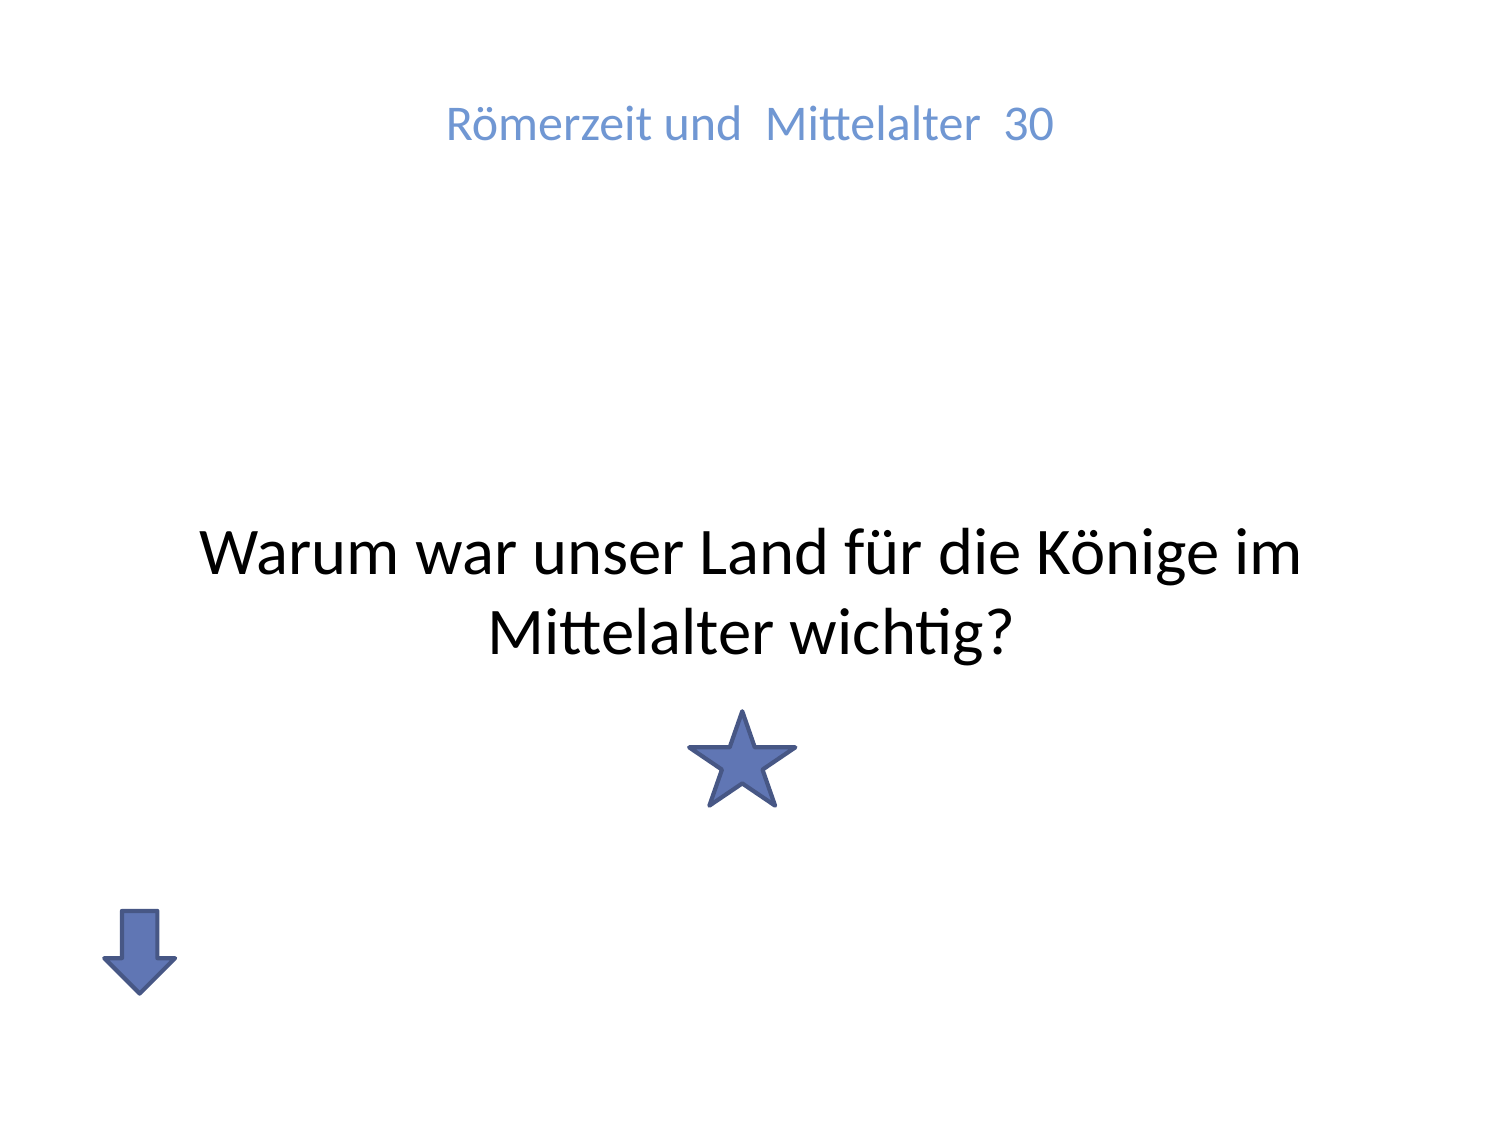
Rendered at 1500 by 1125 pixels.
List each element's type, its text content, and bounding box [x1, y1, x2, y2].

text_box [687, 709, 798, 808]
text_box [102, 908, 178, 996]
list Warum war unser Land für die Könige im Mittelalter wichtig? [76, 219, 1427, 1036]
title Römerzeit und Mittelalter 30 [75, 45, 1425, 197]
